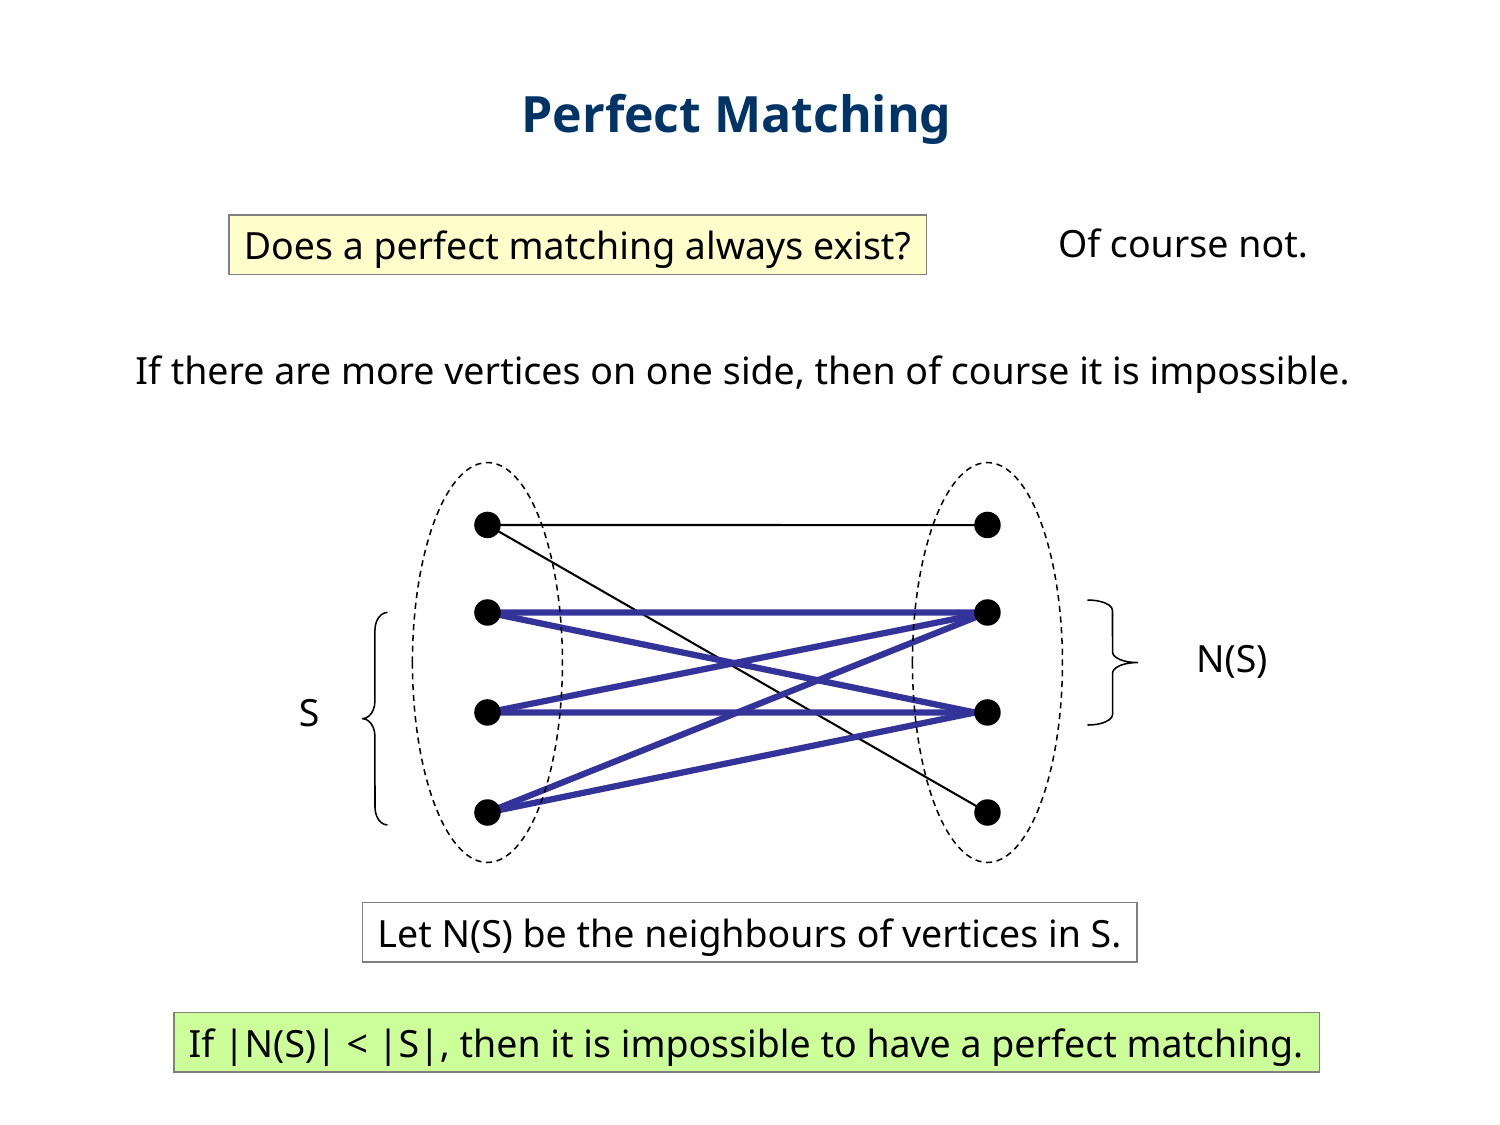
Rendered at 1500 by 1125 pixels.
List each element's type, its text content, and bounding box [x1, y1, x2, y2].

text_box S [284, 681, 335, 742]
text_box Of course not. [1043, 212, 1324, 273]
text_box N(S) [1181, 627, 1283, 687]
text_box [1087, 600, 1138, 726]
text_box Perfect Matching [506, 74, 967, 150]
text_box Does a perfect matching always exist? [228, 214, 927, 275]
text_box [362, 612, 388, 825]
text_box If |N(S)| < |S|, then it is impossible to have a perfect matching. [173, 1012, 1320, 1073]
text_box Let N(S) be the neighbours of vertices in S. [362, 902, 1138, 963]
text_box [912, 462, 1063, 863]
text_box [412, 462, 563, 863]
text_box If there are more vertices on one side, then of course it is impossible. [120, 339, 1367, 400]
